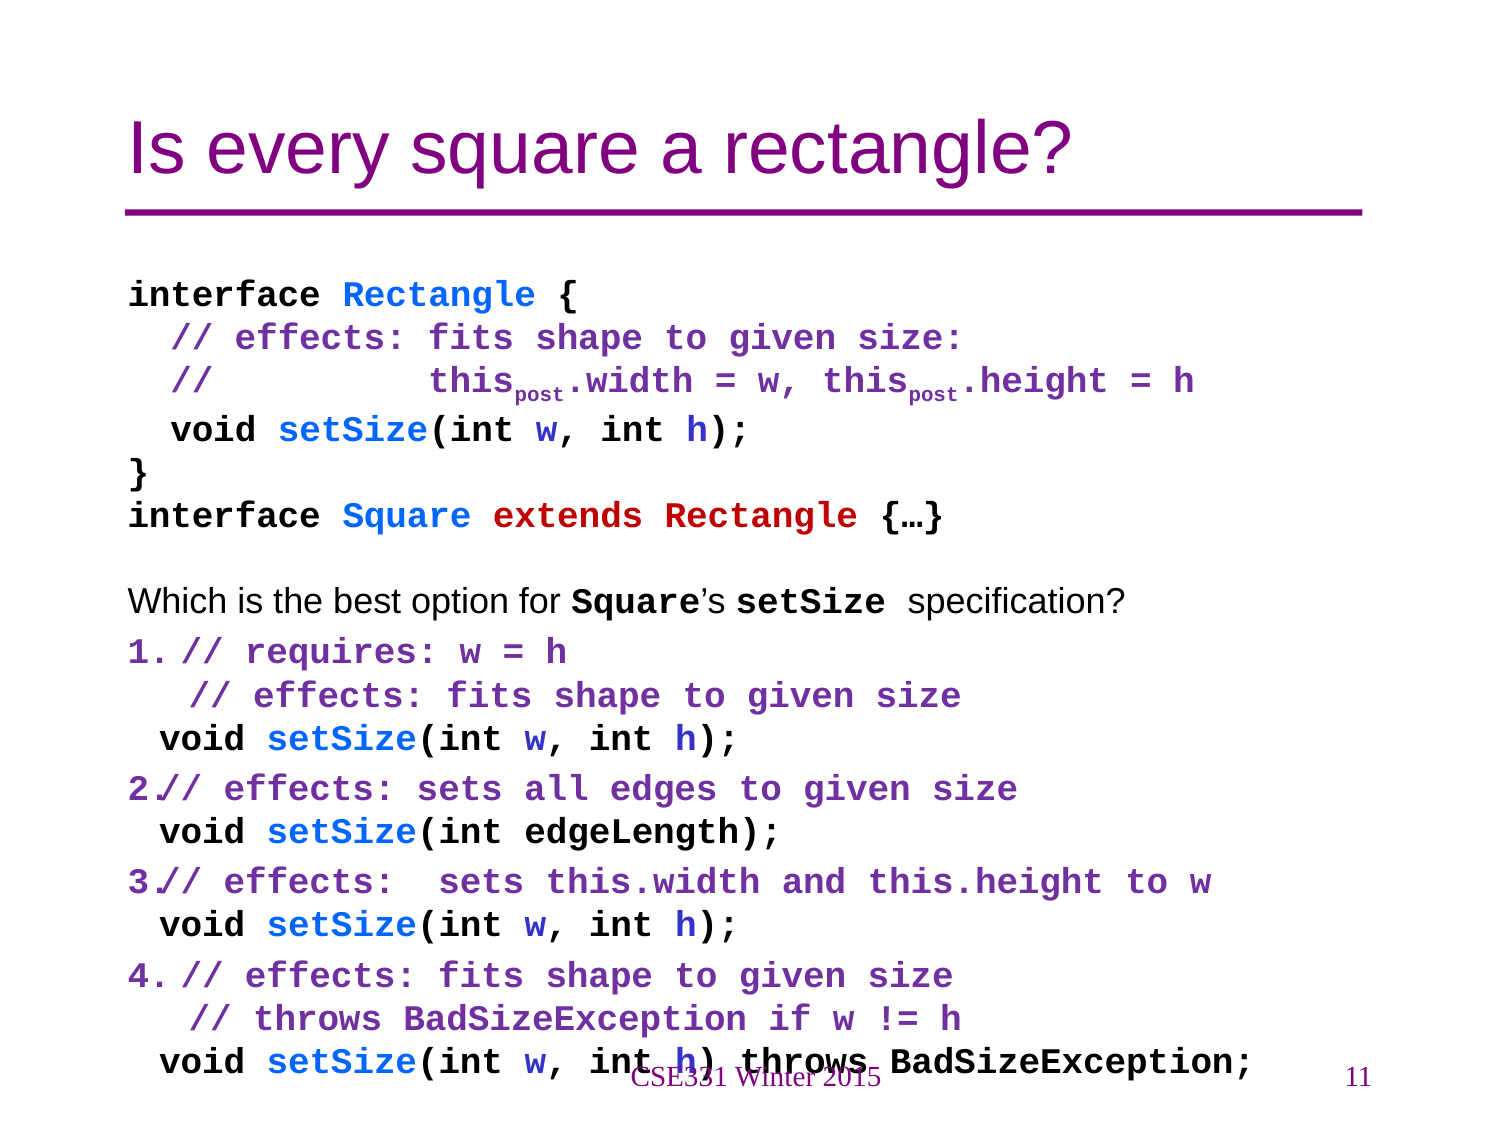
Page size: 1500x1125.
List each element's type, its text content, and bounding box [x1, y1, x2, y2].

title Is every square a rectangle? [112, 50, 1388, 238]
list interface Rectangle { // effects: fits shape to given size: // thispost.width = w, thispost.height = h void setSize(int w, int h); } interface Square extends Rectangle {…} Which is the best option for Square’s setSize specification? // requires: w = h // effects: fits shape to given size void setSize(int w, int h); // effects: sets all edges to given size void setSize(int edgeLength); // effects: sets this.width and this.height to w void setSize(int w, int h); // effects: fits shape to given size // throws BadSizeException if w != h void setSize(int w, int h) throws BadSizeException; [112, 262, 1475, 1100]
slide_number 11 [1074, 1049, 1388, 1125]
footer CSE331 Winter 2015 [474, 1049, 1038, 1125]
